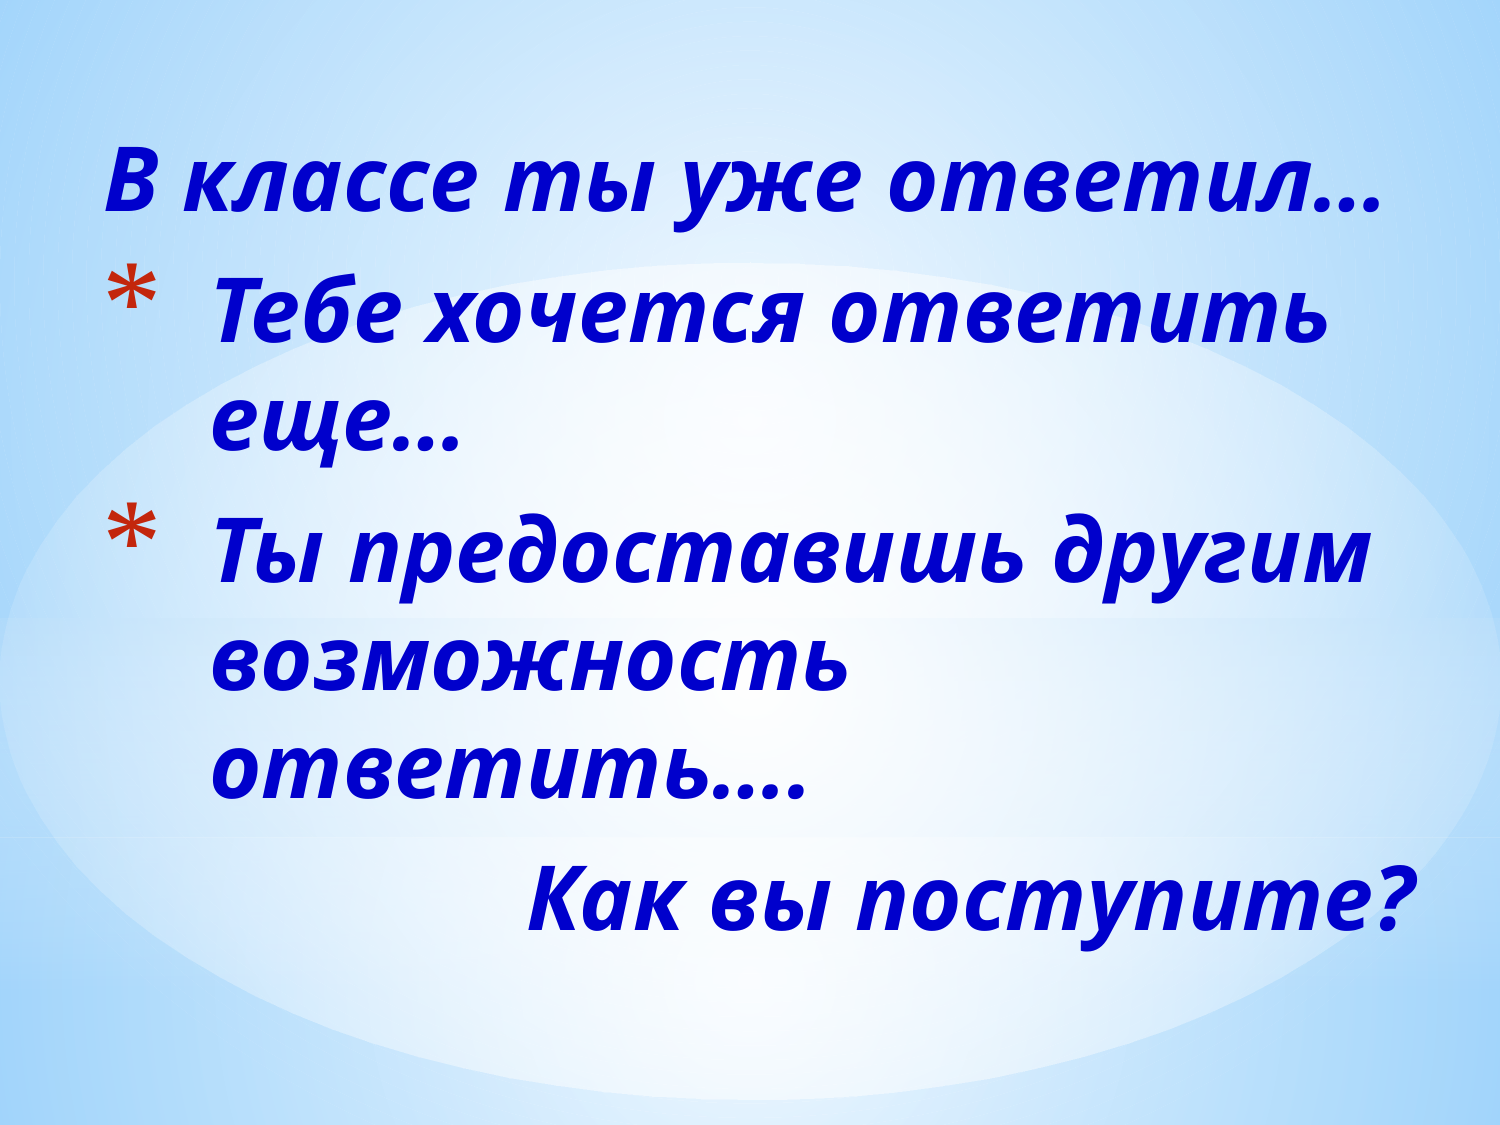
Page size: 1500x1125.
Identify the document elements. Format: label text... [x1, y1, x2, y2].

list В классе ты уже ответил… Тебе хочется ответить еще… Ты предоставишь другим возможность ответить…. Как вы поступите? [88, 113, 1437, 978]
